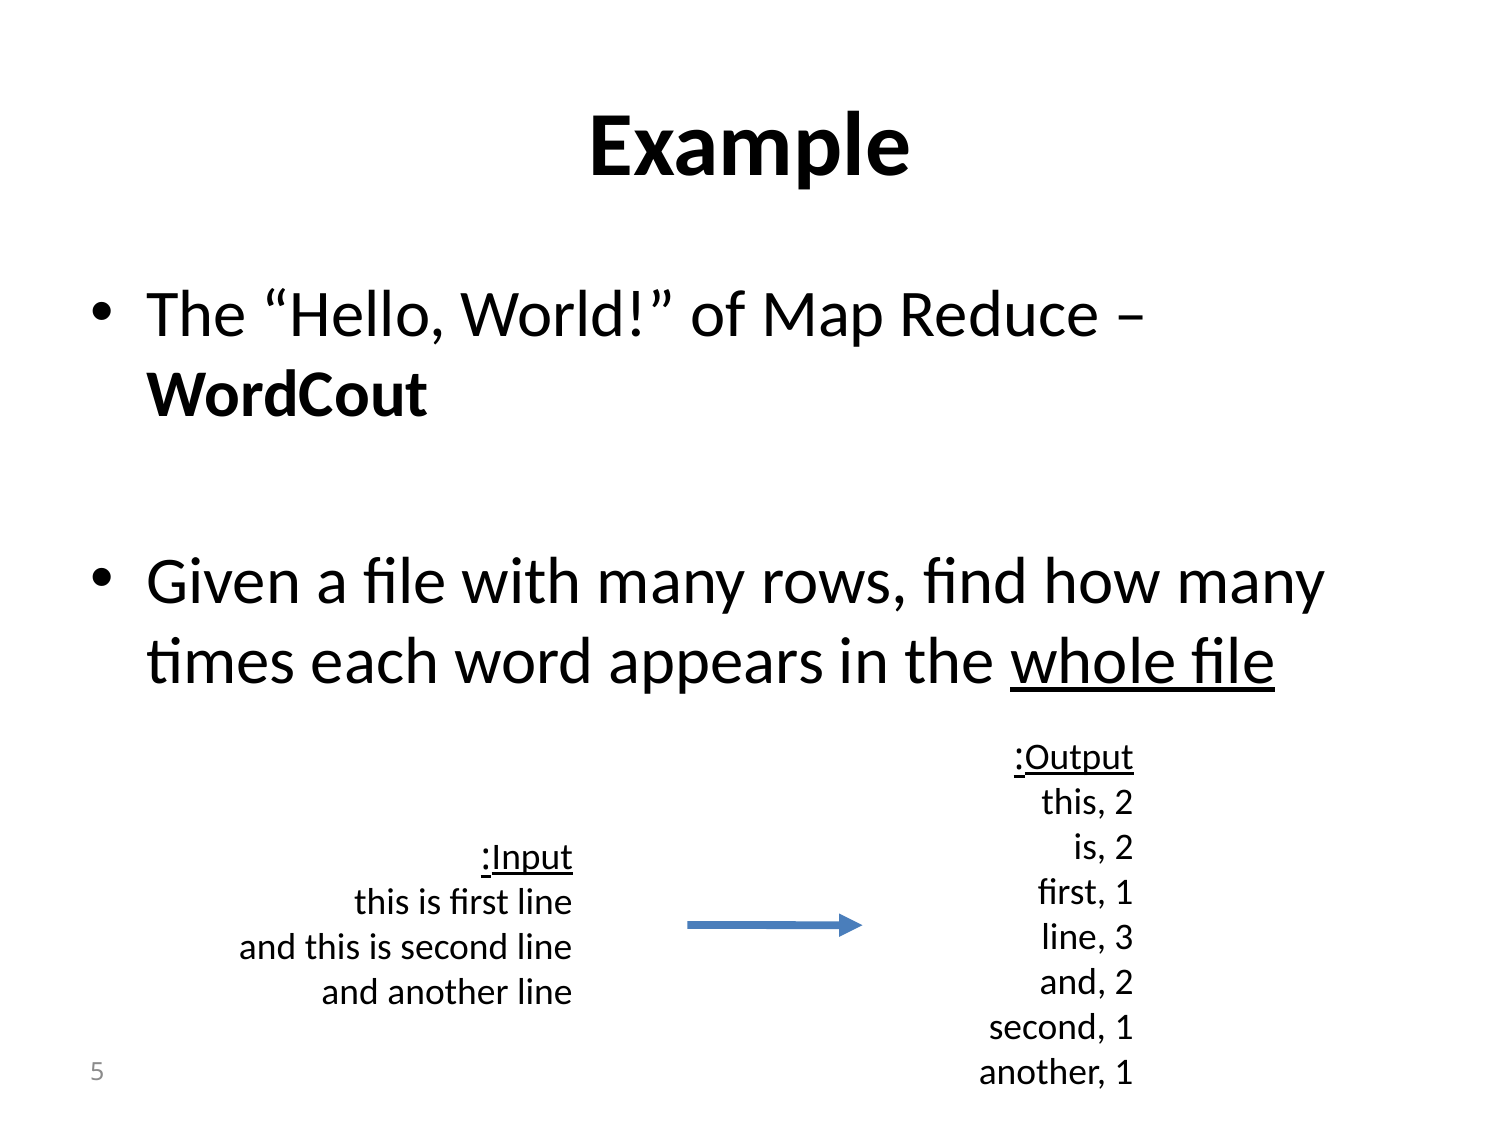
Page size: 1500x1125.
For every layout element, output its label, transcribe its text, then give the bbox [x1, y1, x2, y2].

list The “Hello, World!” of Map Reduce – WordCout Given a file with many rows, find how many times each word appears in the whole file [75, 262, 1425, 1005]
text_box Input: this is first line and this is second line and another line [214, 824, 588, 1020]
text_box Output: this, 2 is, 2 first, 1 line, 3 and, 2 second, 1 another, 1 [963, 724, 1149, 1100]
title Example [75, 45, 1425, 233]
slide_number 5 [75, 1042, 425, 1103]
